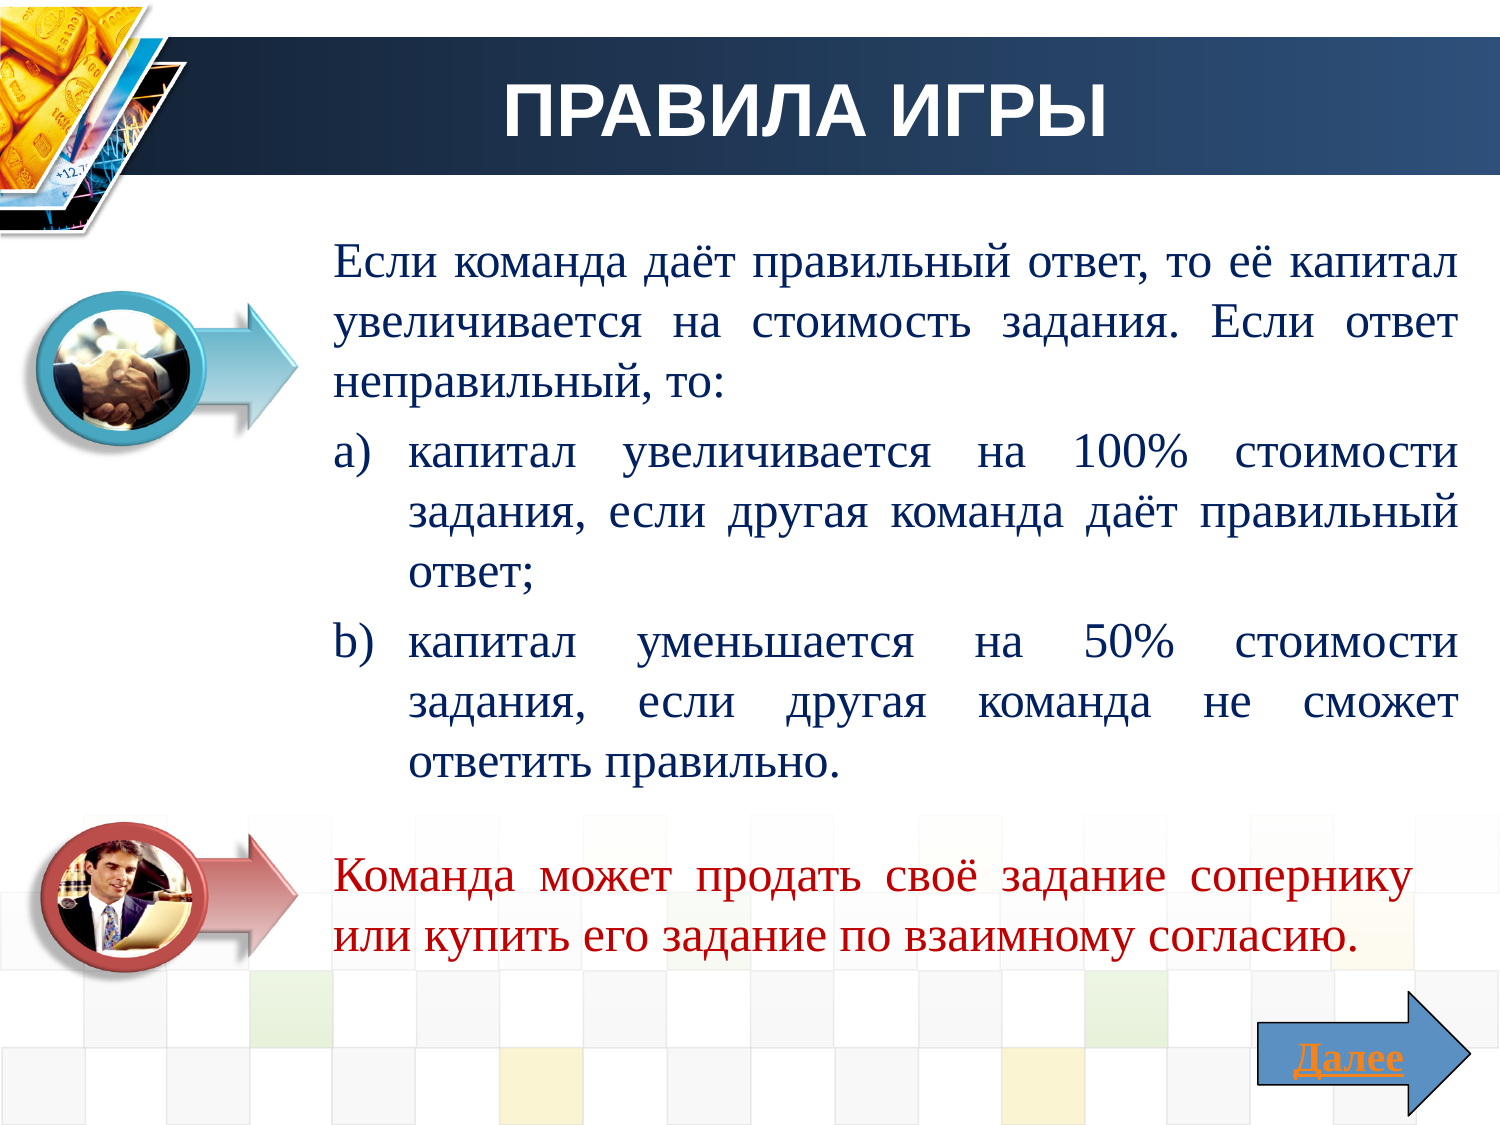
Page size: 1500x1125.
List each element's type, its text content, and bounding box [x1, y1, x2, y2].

picture [20, 821, 299, 988]
title ПРАВИЛА ИГРЫ [200, 37, 1413, 175]
text_box Если команда даёт правильный ответ, то её капитал увеличивается на стоимость задания. Если ответ неправильный, то: капитал увеличивается на 100% стоимости задания, если другая команда даёт правильный ответ; капитал уменьшается на 50% стоимости задания, если другая команда не сможет ответить правильно. [318, 219, 1475, 809]
picture [14, 290, 299, 463]
picture [0, 0, 190, 243]
text_box Далее [1257, 991, 1471, 1116]
text_box Команда может продать своё задание сопернику или купить его задание по взаимному согласию. [318, 833, 1429, 977]
